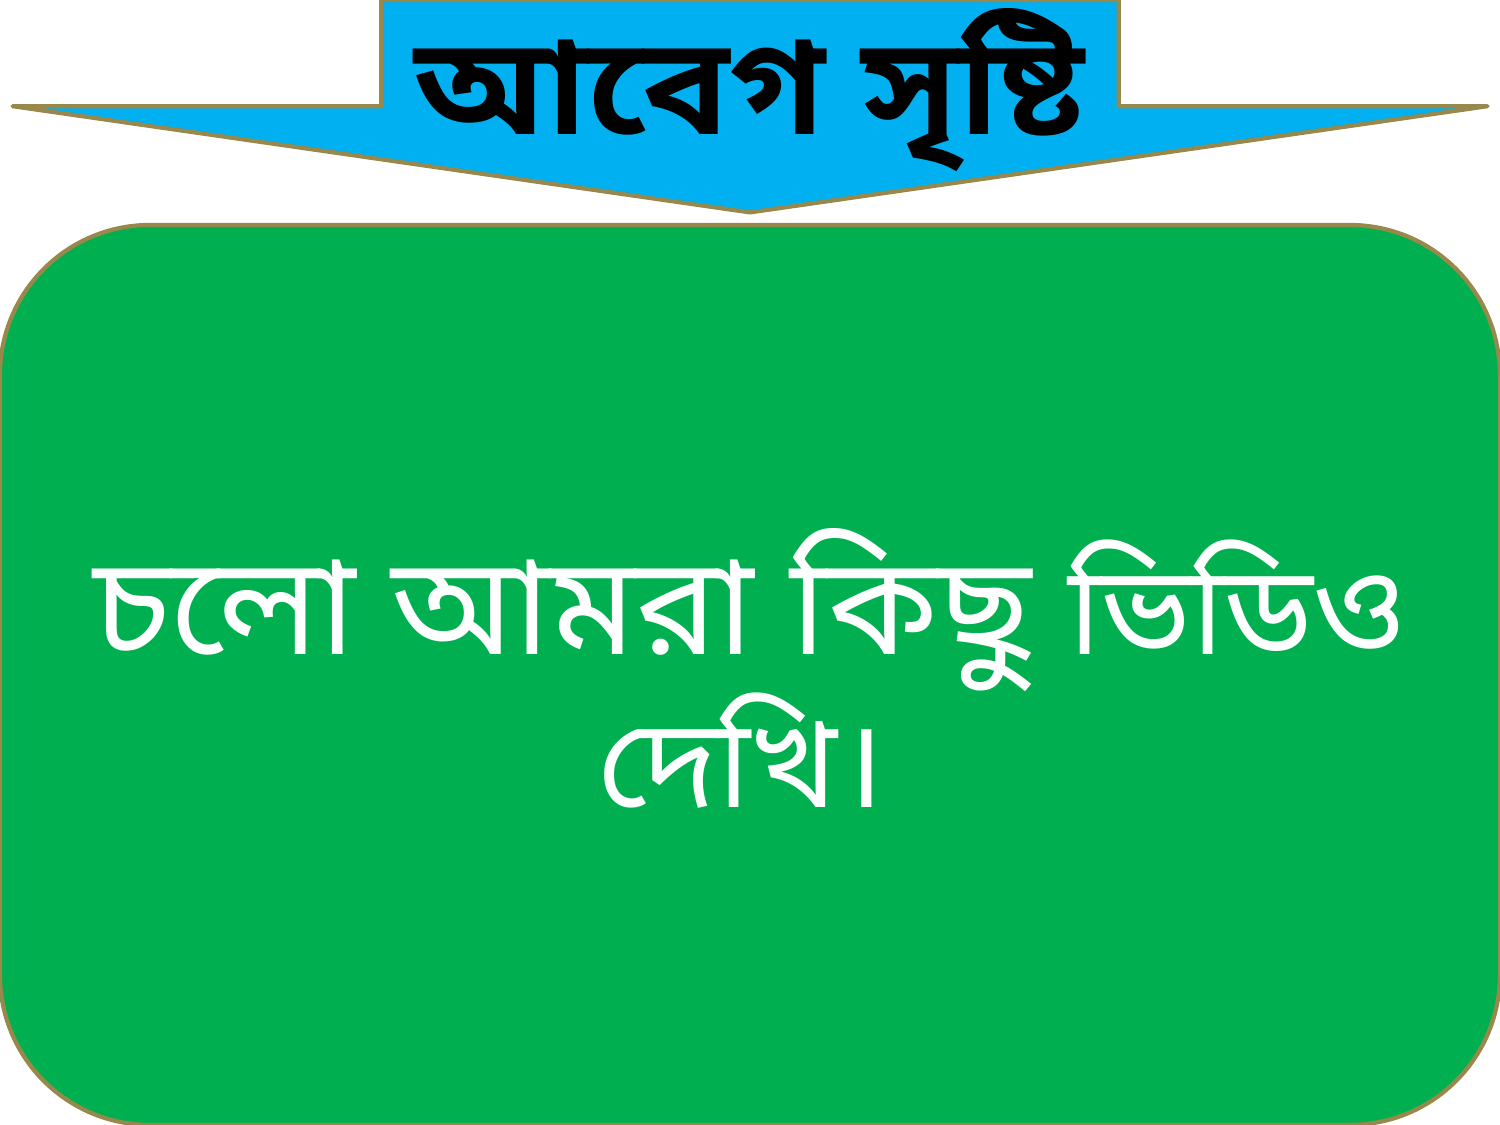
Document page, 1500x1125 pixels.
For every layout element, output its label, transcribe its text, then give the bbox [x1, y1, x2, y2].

text_box চলো আমরা কিছু ভিডিও দেখি। [0, 222, 1500, 1125]
text_box আবেগ সৃষ্টি [10, 0, 1490, 215]
